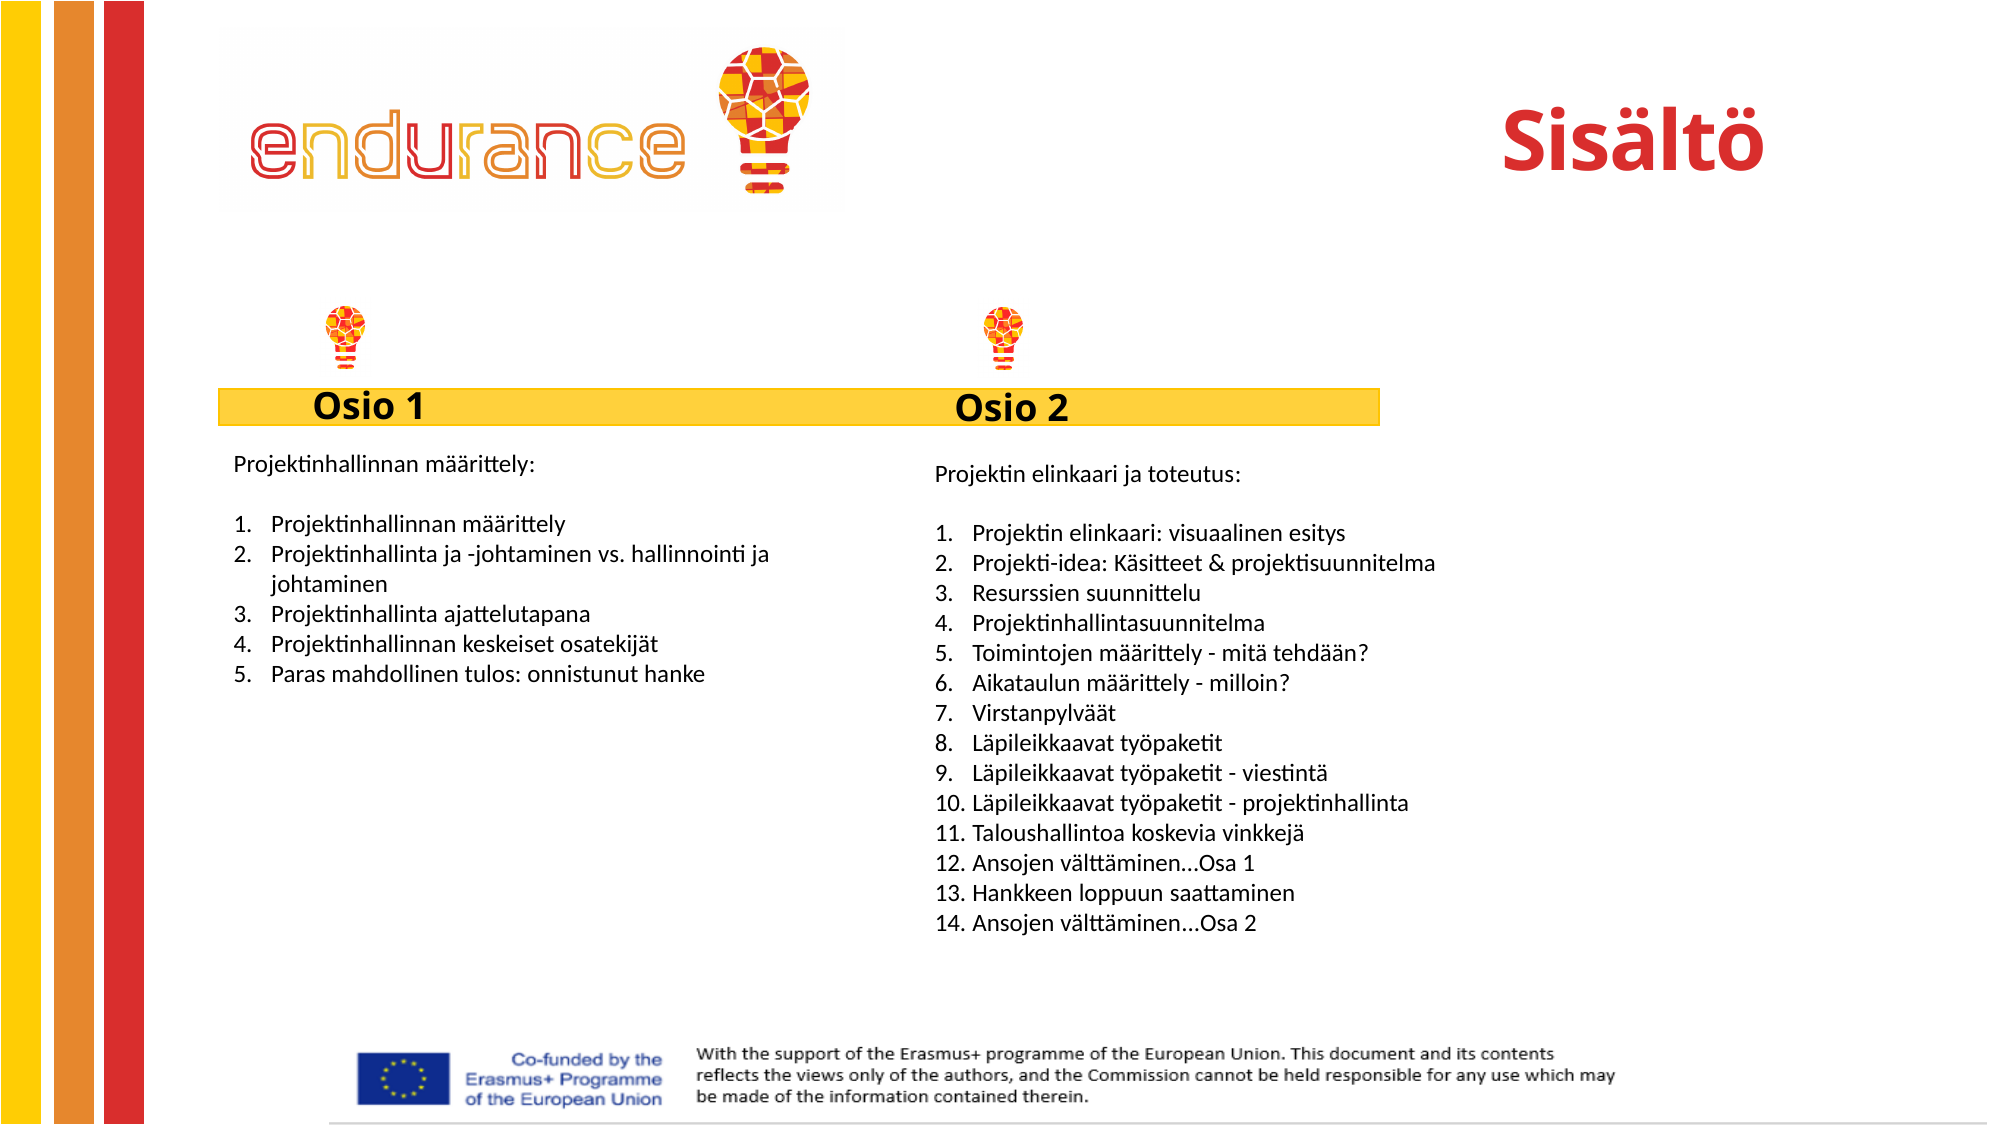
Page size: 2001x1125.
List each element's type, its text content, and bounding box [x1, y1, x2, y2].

text_box [218, 388, 294, 426]
title Sisältö [1322, 90, 1948, 197]
text_box Osio 2 [936, 376, 1380, 437]
text_box [674, 388, 936, 426]
picture [977, 298, 1030, 378]
picture [218, 27, 845, 212]
picture [329, 1032, 1987, 1125]
text_box [0, 0, 43, 1125]
text_box Projektinhallinnan määrittely: Projektinhallinnan määrittely Projektinhallinta ja -johtaminen vs. hallinnointi ja johtaminen Projektinhallinta ajattelutapana Projektinhallinnan keskeiset osatekijät Paras mahdollinen tulos: onnistunut hanke [218, 440, 791, 725]
picture [319, 297, 372, 377]
text_box [102, 0, 146, 1125]
text_box Projektin elinkaari ja toteutus: Projektin elinkaari: visuaalinen esitys Projekti-idea: Käsitteet & projektisuunnitelma Resurssien suunnittelu Projektinhallintasuunnitelma Toimintojen määrittely - mitä tehdään? Aikataulun määrittely - milloin? Virstanpylväät Läpileikkaavat työpaketit Läpileikkaavat työpaketit - viestintä Läpileikkaavat työpaketit - projektinhallinta Taloushallintoa koskevia vinkkejä Ansojen välttäminen…Osa 1 Hankkeen loppuun saattaminen Ansojen välttäminen...Osa 2 [919, 449, 1637, 944]
text_box Osio 1 [294, 374, 674, 435]
text_box [52, 0, 96, 1125]
